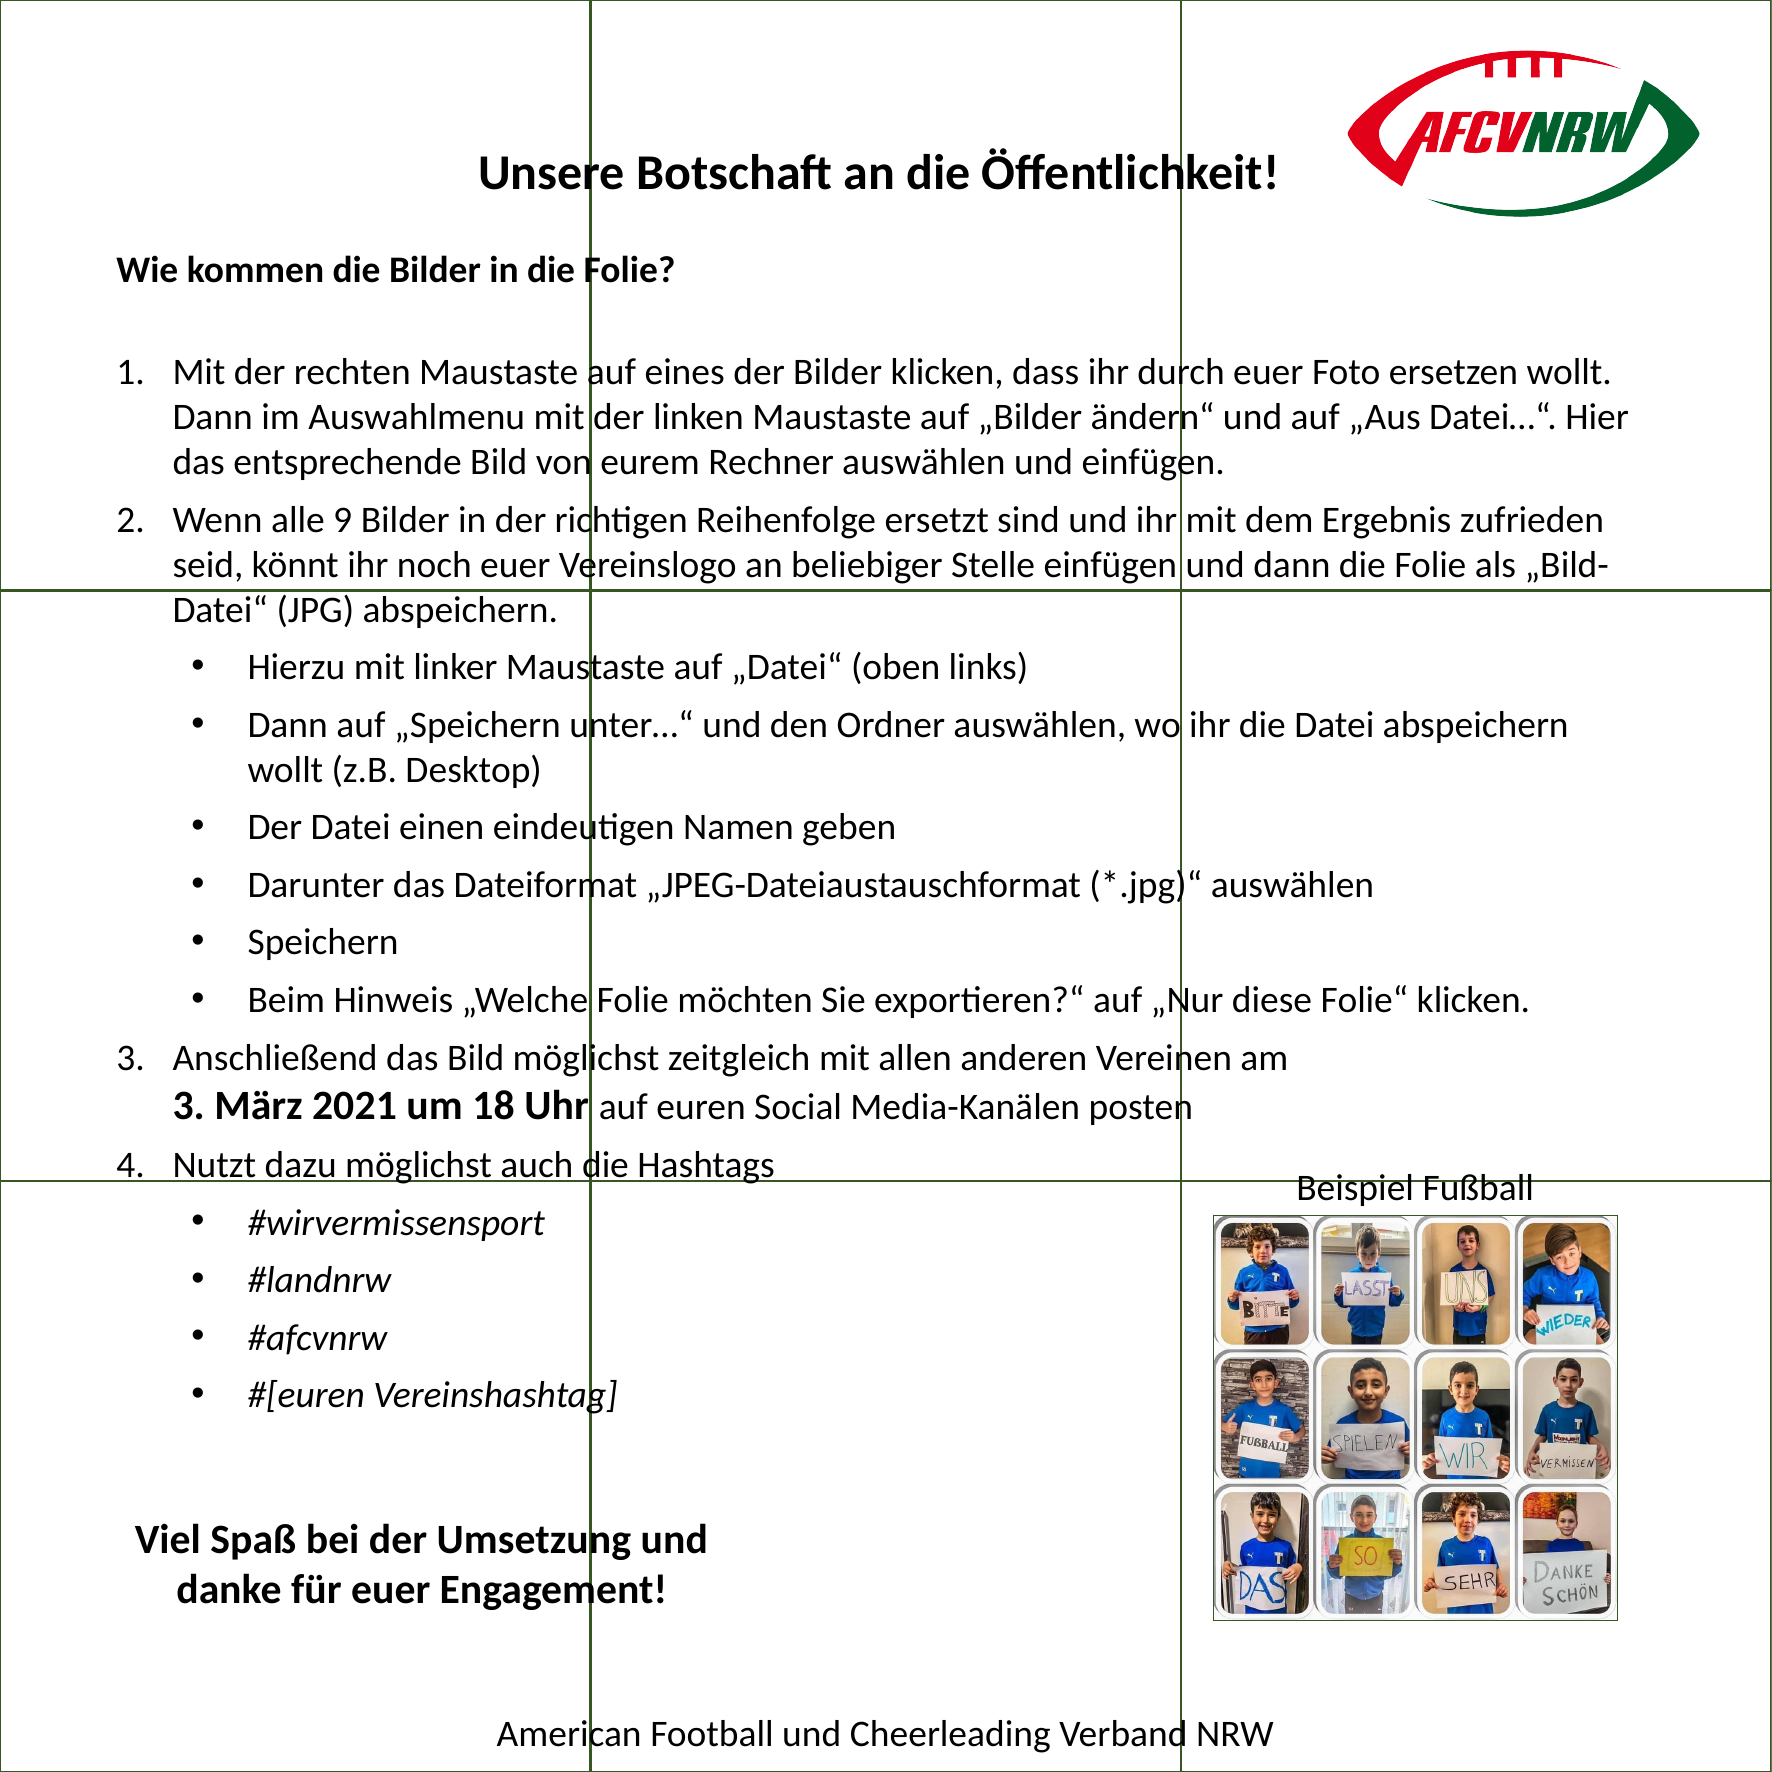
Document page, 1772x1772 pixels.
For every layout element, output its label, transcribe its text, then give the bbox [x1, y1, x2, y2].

text_box American Football und Cheerleading Verband NRW [481, 1702, 1290, 1762]
text_box Unsere Botschaft an die Öffentlichkeit! Wie kommen die Bilder in die Folie? Mit der rechten Maustaste auf eines der Bilder klicken, dass ihr durch euer Foto ersetzen wollt. Dann im Auswahlmenu mit der linken Maustaste auf „Bilder ändern“ und auf „Aus Datei…“. Hier das entsprechende Bild von eurem Rechner auswählen und einfügen. Wenn alle 9 Bilder in der richtigen Reihenfolge ersetzt sind und ihr mit dem Ergebnis zufrieden seid, könnt ihr noch euer Vereinslogo an beliebiger Stelle einfügen und dann die Folie als „Bild-Datei“ (JPG) abspeichern. Hierzu mit linker Maustaste auf „Datei“ (oben links) Dann auf „Speichern unter…“ und den Ordner auswählen, wo ihr die Datei abspeichern wollt (z.B. Desktop) Der Datei einen eindeutigen Namen geben Darunter das Dateiformat „JPEG-Dateiaustauschformat (*.jpg)“ auswählen Speichern Beim Hinweis „Welche Folie möchten Sie exportieren?“ auf „Nur diese Folie“ klicken. Anschließend das Bild möglichst zeitgleich mit allen anderen Vereinen am 3. März 2021 um 18 Uhr auf euren Social Media-Kanälen posten Nutzt dazu möglichst auch die Hashtags #wirvermissensport #landnrw #afcvnrw #[euren Vereinshashtag] [101, 132, 1657, 1423]
picture [1213, 1215, 1618, 1621]
picture [1340, 39, 1707, 231]
text_box Beispiel Fußball [1281, 1155, 1550, 1215]
text_box Viel Spaß bei der Umsetzung und danke für euer Engagement! [120, 1504, 724, 1620]
